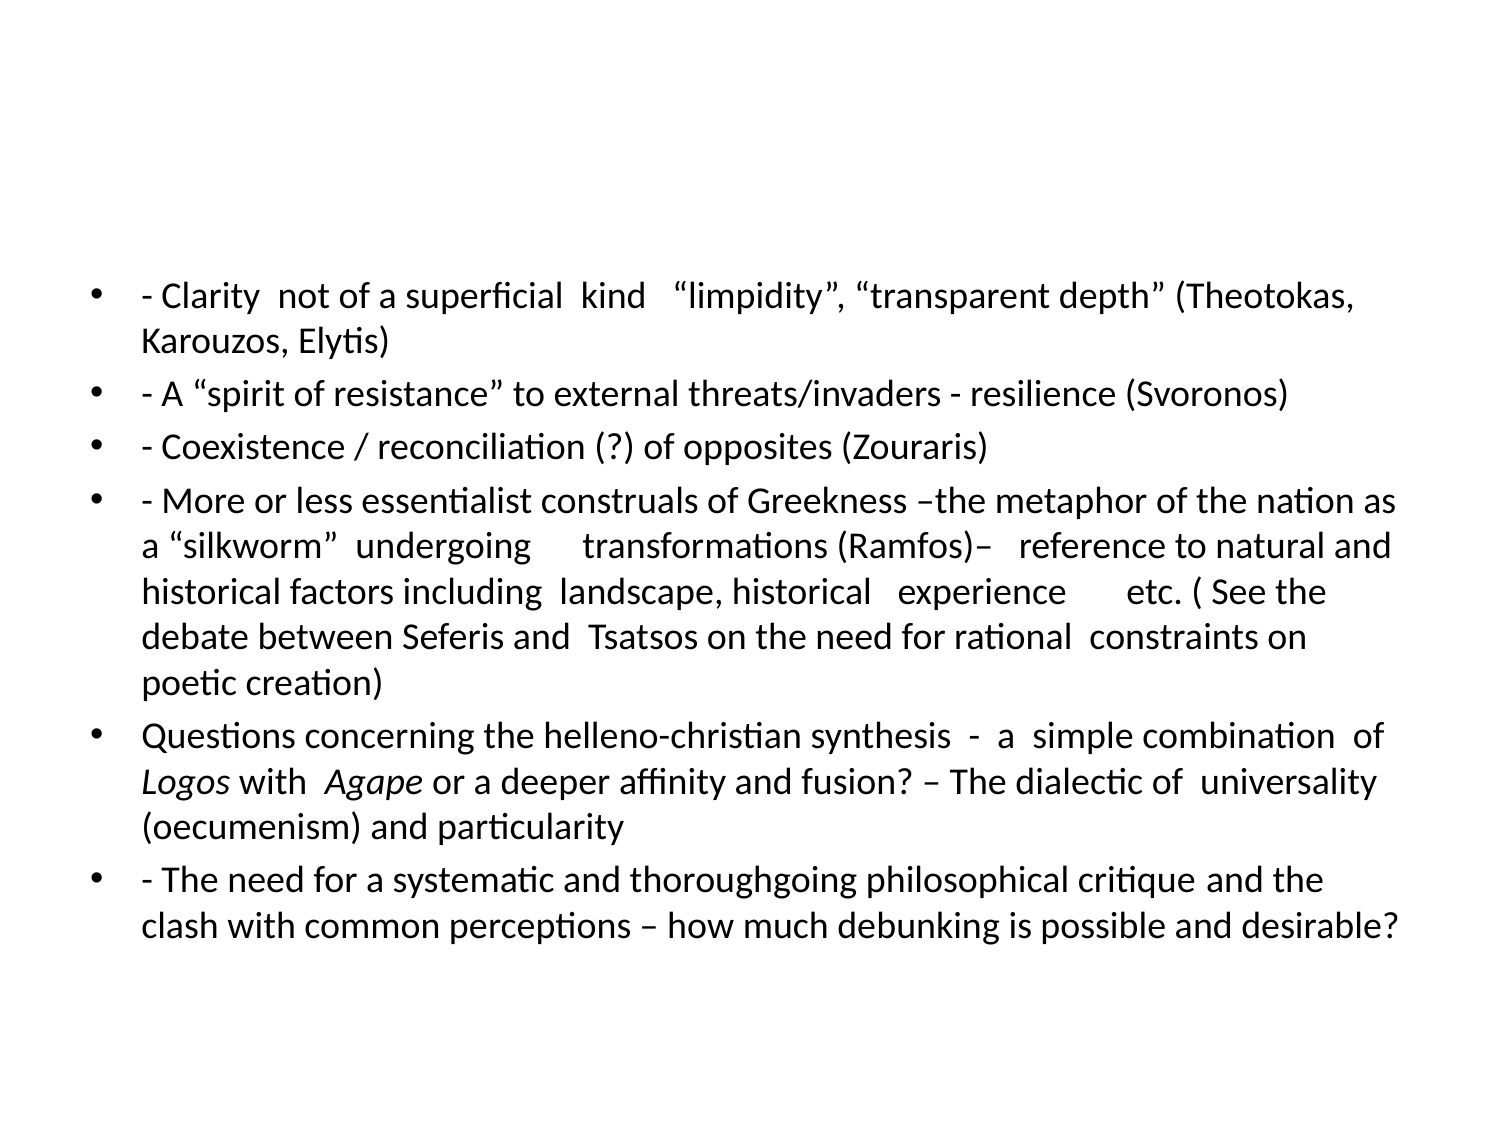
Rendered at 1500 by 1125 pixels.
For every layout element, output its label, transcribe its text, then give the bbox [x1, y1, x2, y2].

list - Clarity not of a superficial kind “limpidity”, “transparent depth” (Theotokas, Karouzos, Elytis) - A “spirit of resistance” to external threats/invaders - resilience (Svoronos) - Coexistence / reconciliation (?) of opposites (Zouraris) - More or less essentialist construals of Greekness –the metaphor of the nation as a “silkworm” undergoing transformations (Ramfos)– reference to natural and historical factors including landscape, historical experience etc. ( See the debate between Seferis and Tsatsos on the need for rational constraints on poetic creation) Questions concerning the helleno-christian synthesis - a simple combination of Logos with Agape or a deeper affinity and fusion? – The dialectic of universality (oecumenism) and particularity - The need for a systematic and thoroughgoing philosophical critique and the clash with common perceptions – how much debunking is possible and desirable? [74, 262, 1426, 1006]
